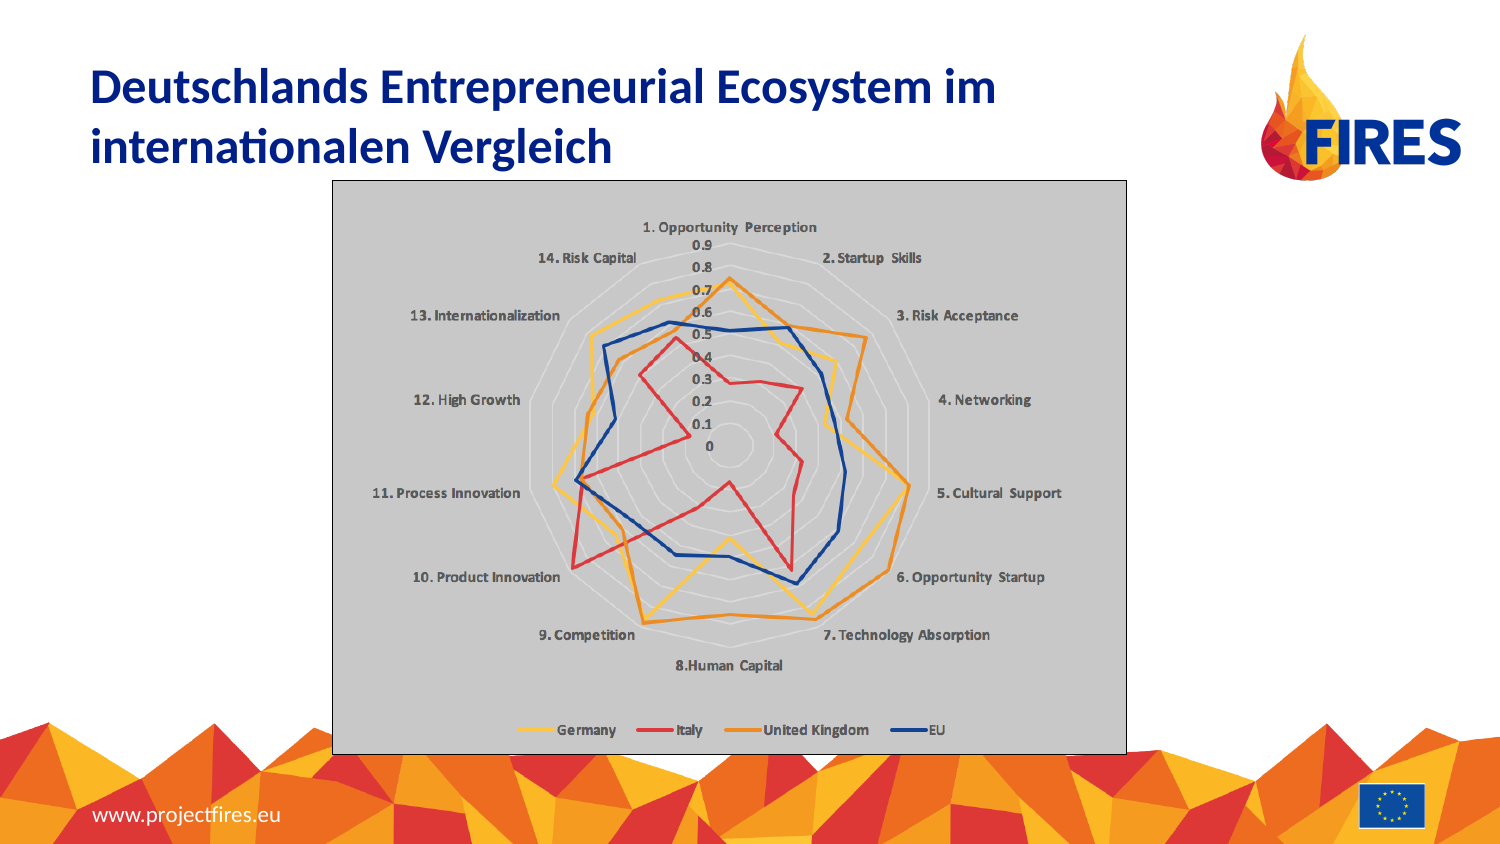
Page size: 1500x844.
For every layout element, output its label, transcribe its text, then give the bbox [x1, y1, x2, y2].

title Deutschlands Entrepreneurial Ecosystem im internationalen Vergleich [75, 33, 1230, 194]
picture [0, 180, 1500, 844]
picture [1257, 33, 1465, 185]
